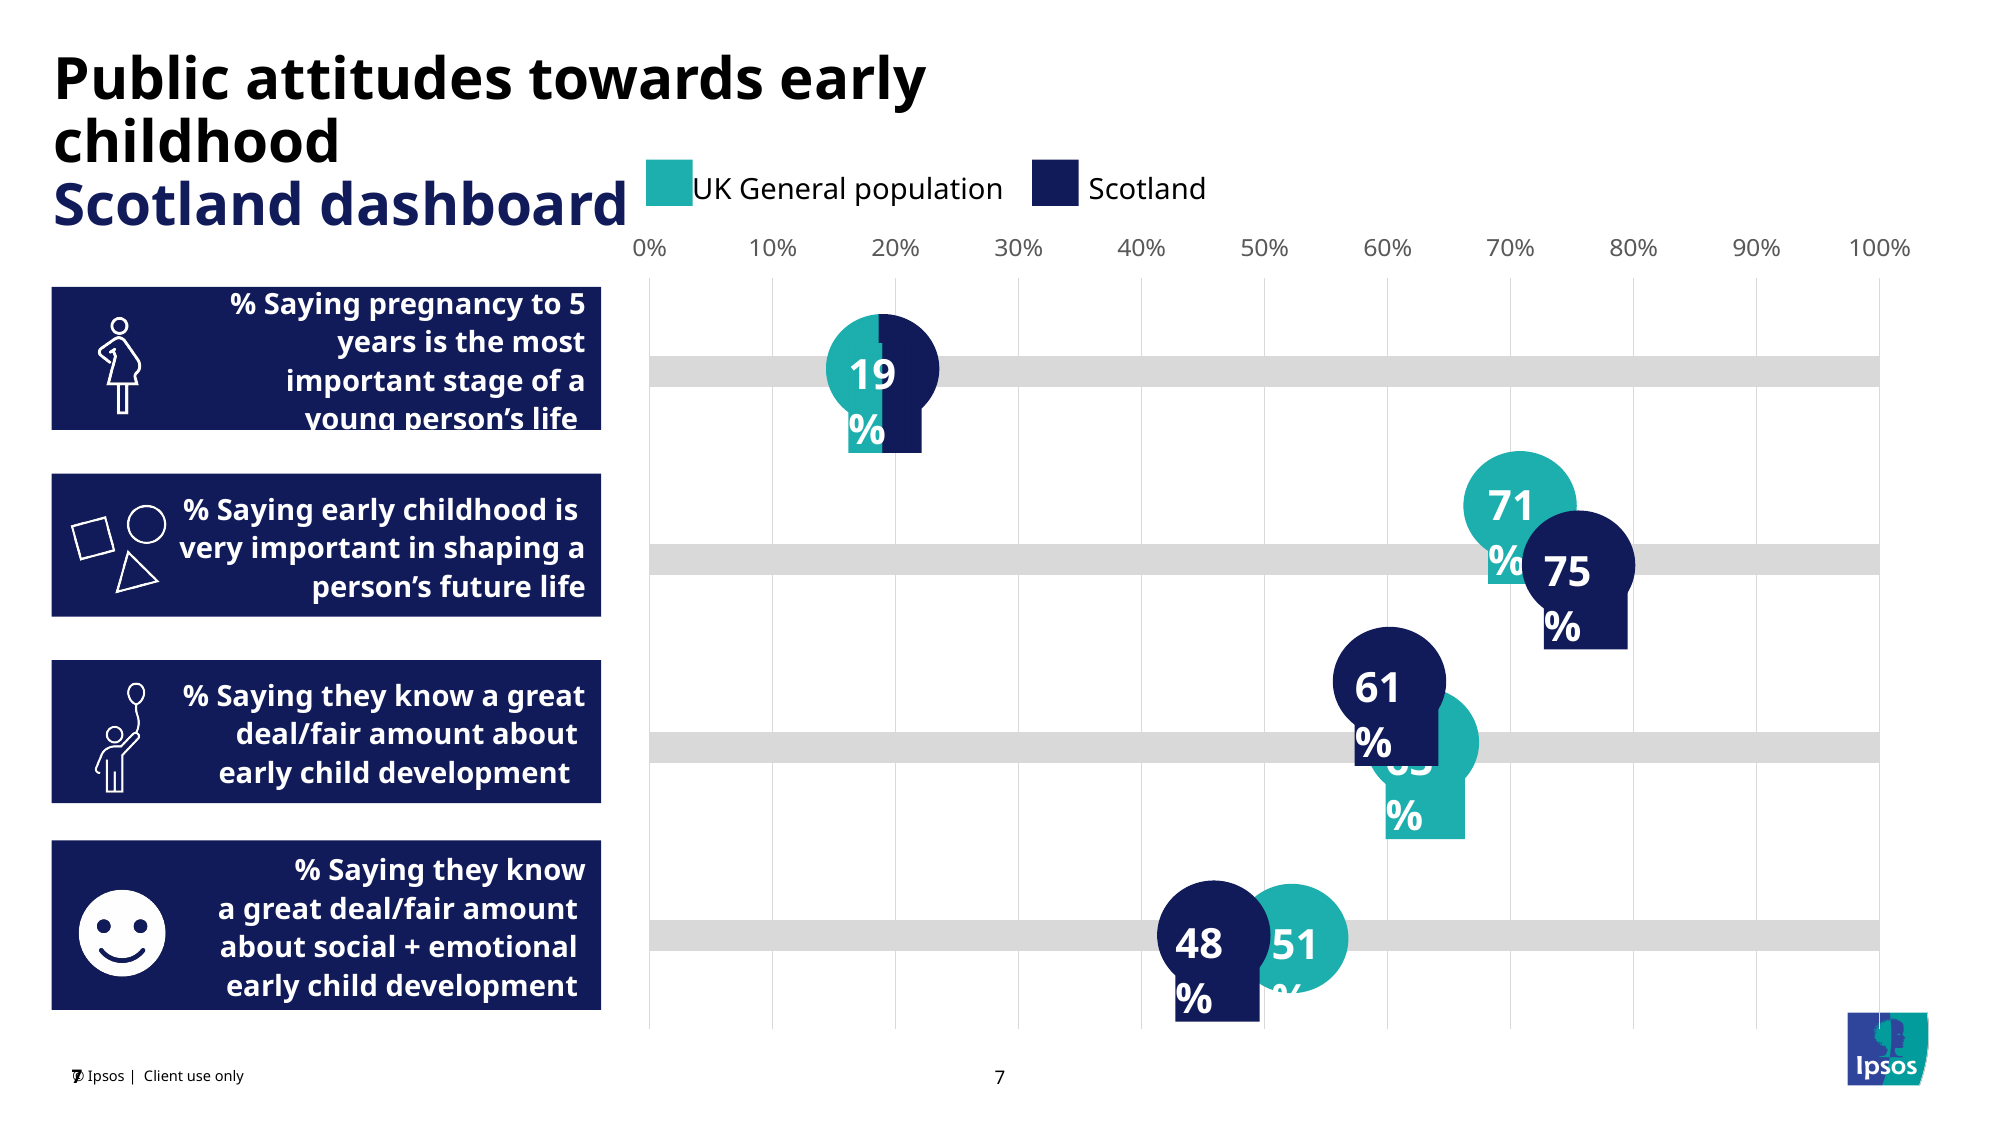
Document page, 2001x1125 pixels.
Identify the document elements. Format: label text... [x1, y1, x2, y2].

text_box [825, 313, 940, 424]
text_box % Saying pregnancy to 5 years is the most important stage of a young person’s life [51, 286, 156, 431]
text_box % Saying they know a great deal/fair amount about social + emotional early child development [51, 839, 156, 1011]
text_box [1032, 159, 1211, 207]
chart [156, 231, 1928, 1030]
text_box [1157, 880, 1271, 990]
picture [1847, 1012, 1929, 1086]
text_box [1365, 687, 1480, 797]
picture [61, 680, 176, 795]
picture [57, 488, 180, 610]
picture [70, 314, 173, 417]
slide_number 7 [71, 1030, 122, 1090]
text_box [1234, 883, 1350, 994]
text_box % Saying they know a great deal/fair amount about early child development [51, 659, 156, 804]
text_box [1332, 626, 1447, 737]
text_box % Saying early childhood is very important in shaping a person’s future life [51, 473, 156, 618]
title Public attitudes towards early childhood Scotland dashboard [53, 49, 1110, 167]
picture [67, 878, 177, 988]
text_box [1463, 451, 1577, 561]
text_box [646, 159, 990, 207]
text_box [1521, 510, 1636, 620]
